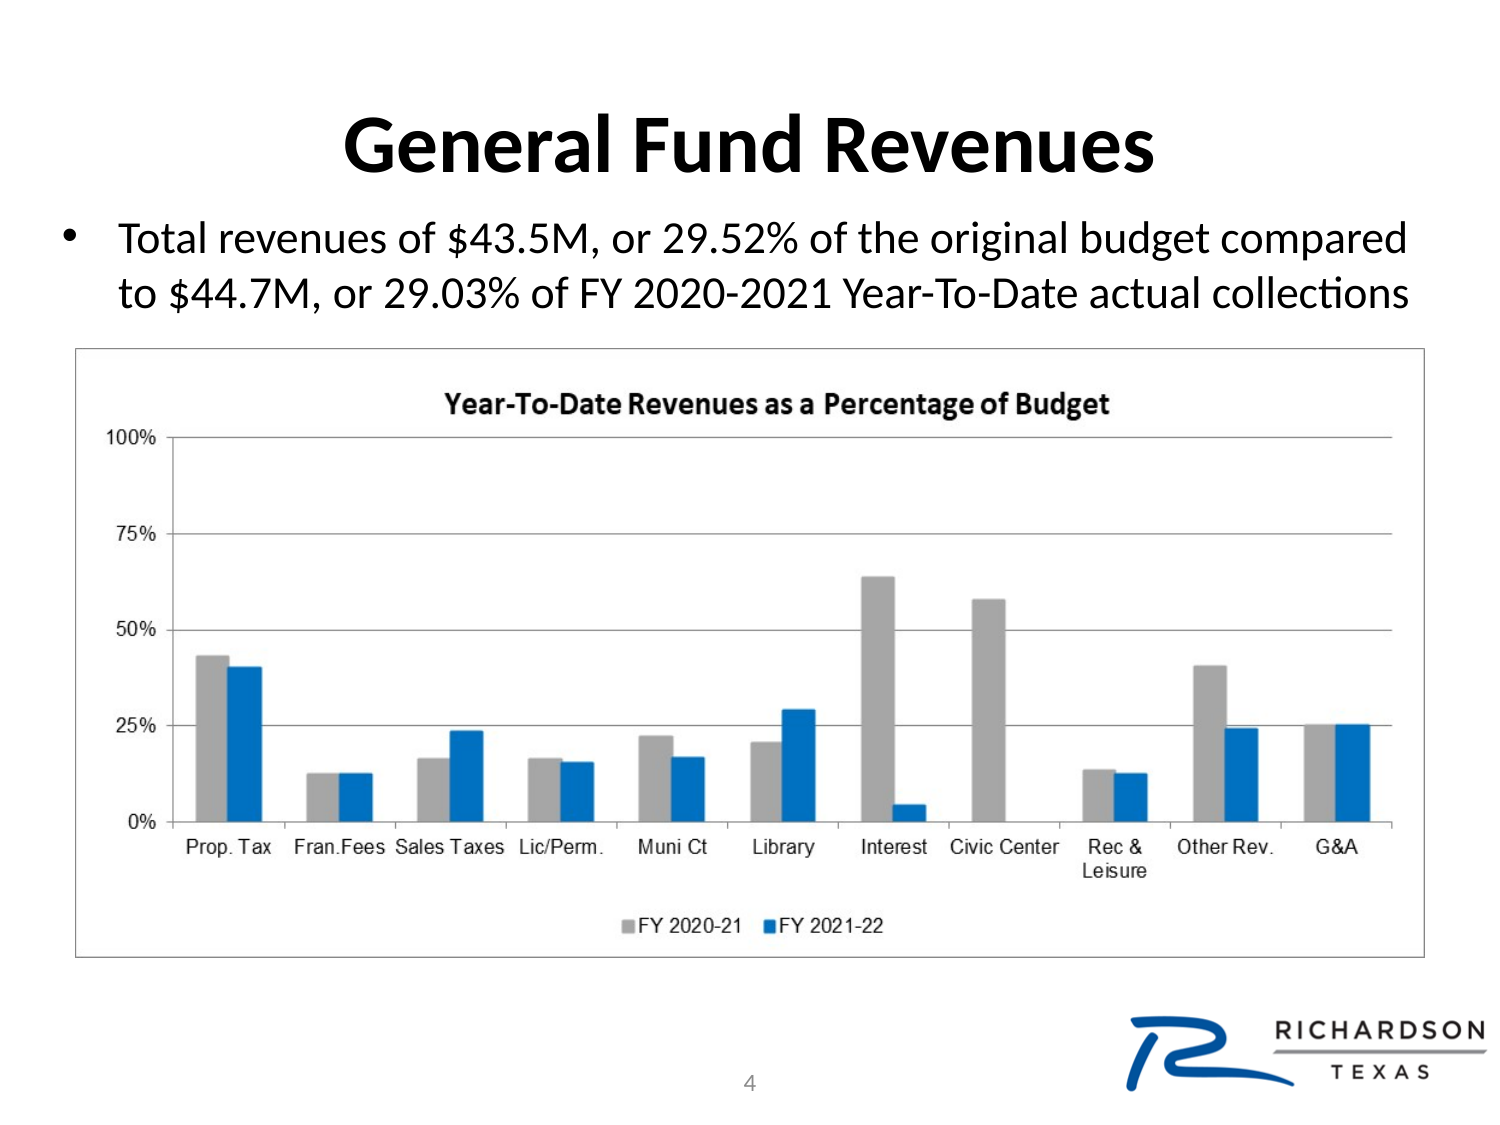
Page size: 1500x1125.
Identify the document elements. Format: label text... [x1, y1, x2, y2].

list Total revenues of $43.5M, or 29.52% of the original budget compared to $44.7M, or 29.03% of FY 2020-2021 Year-To-Date actual collections [46, 200, 1454, 538]
picture [1109, 983, 1500, 1117]
picture [74, 348, 1426, 958]
title General Fund Revenues [75, 45, 1425, 200]
slide_number 4 [575, 1051, 925, 1112]
